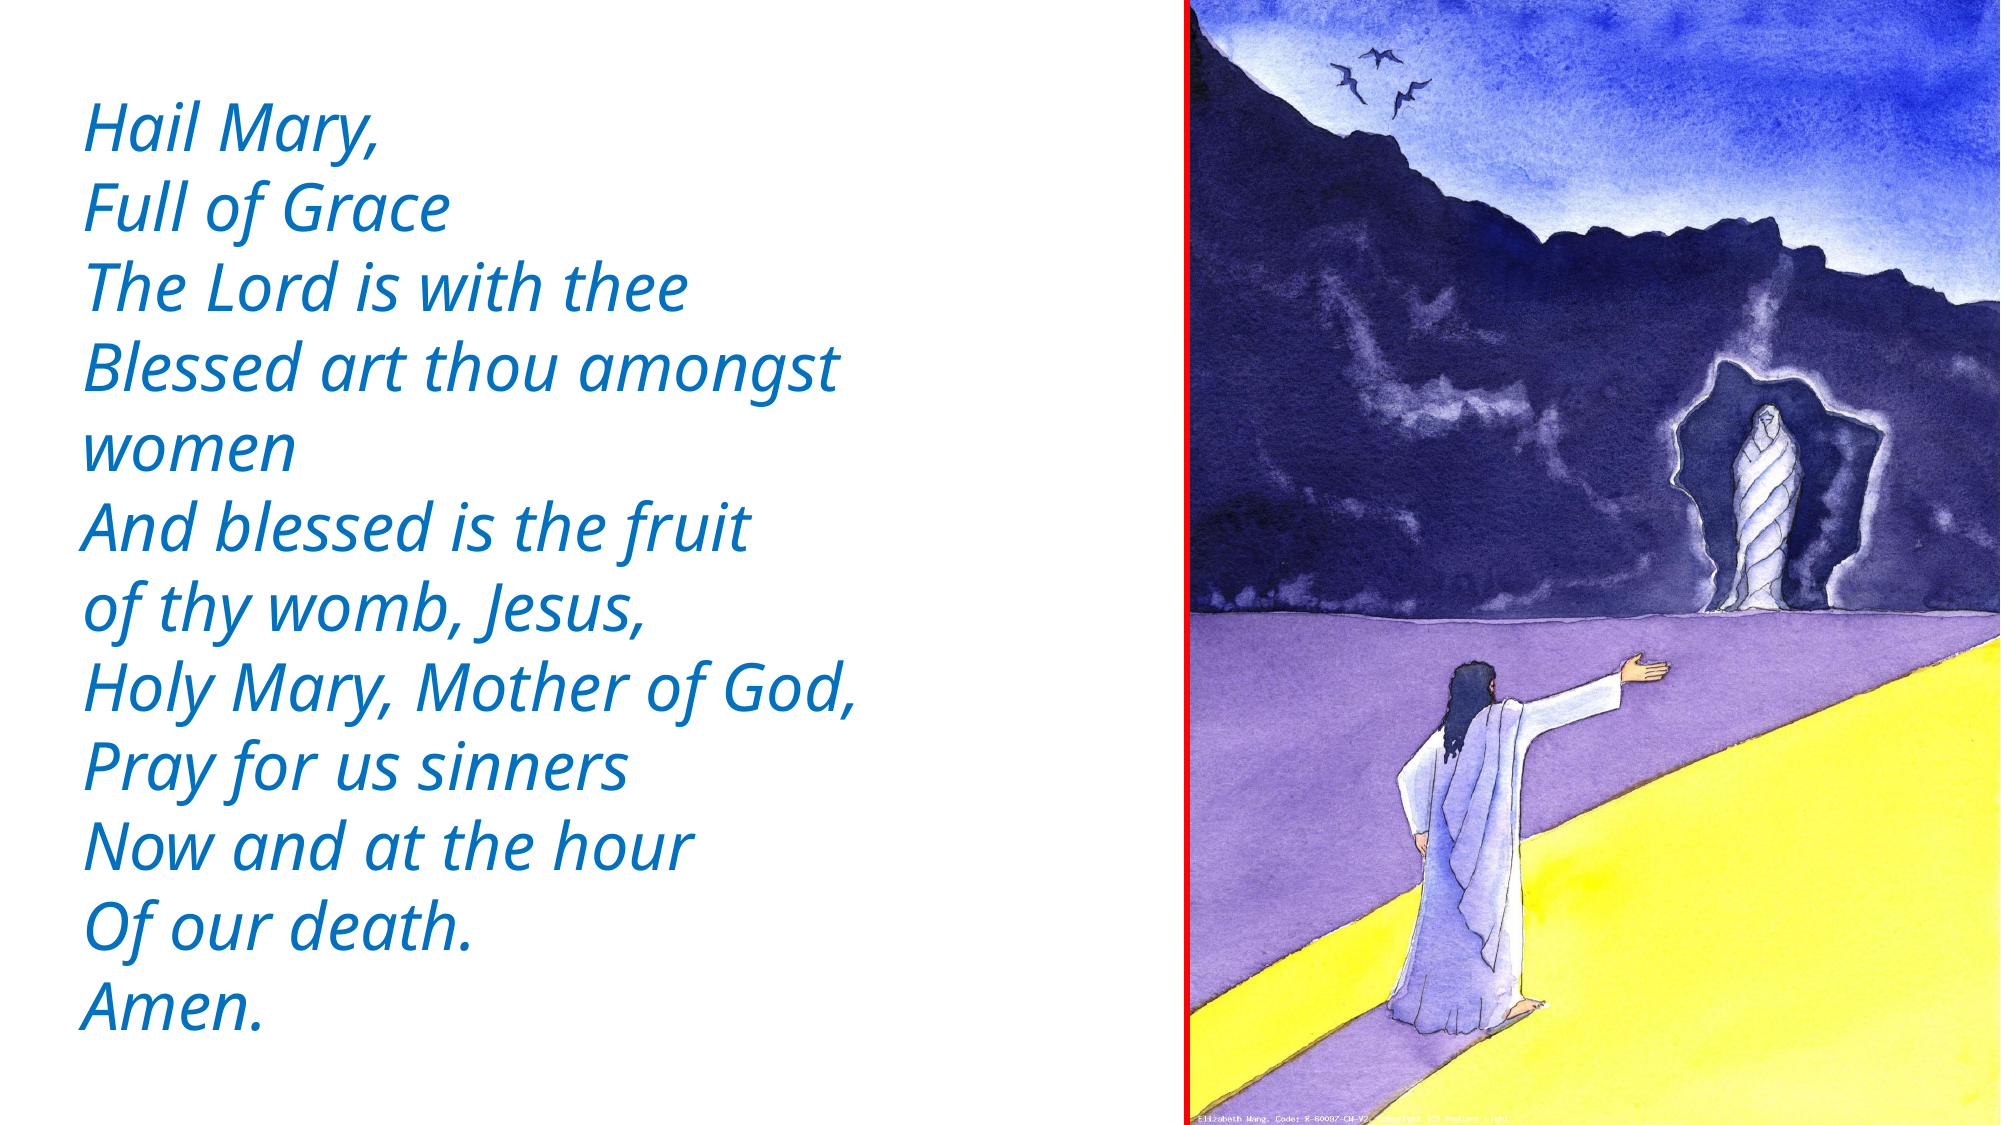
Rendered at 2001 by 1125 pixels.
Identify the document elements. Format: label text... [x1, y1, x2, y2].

text_box Hail Mary, Full of Grace The Lord is with thee Blessed art thou amongst women And blessed is the fruit of thy womb, Jesus, Holy Mary, Mother of God, Pray for us sinners Now and at the hour Of our death. Amen. [67, 77, 1074, 1097]
picture [1190, 0, 2000, 1125]
